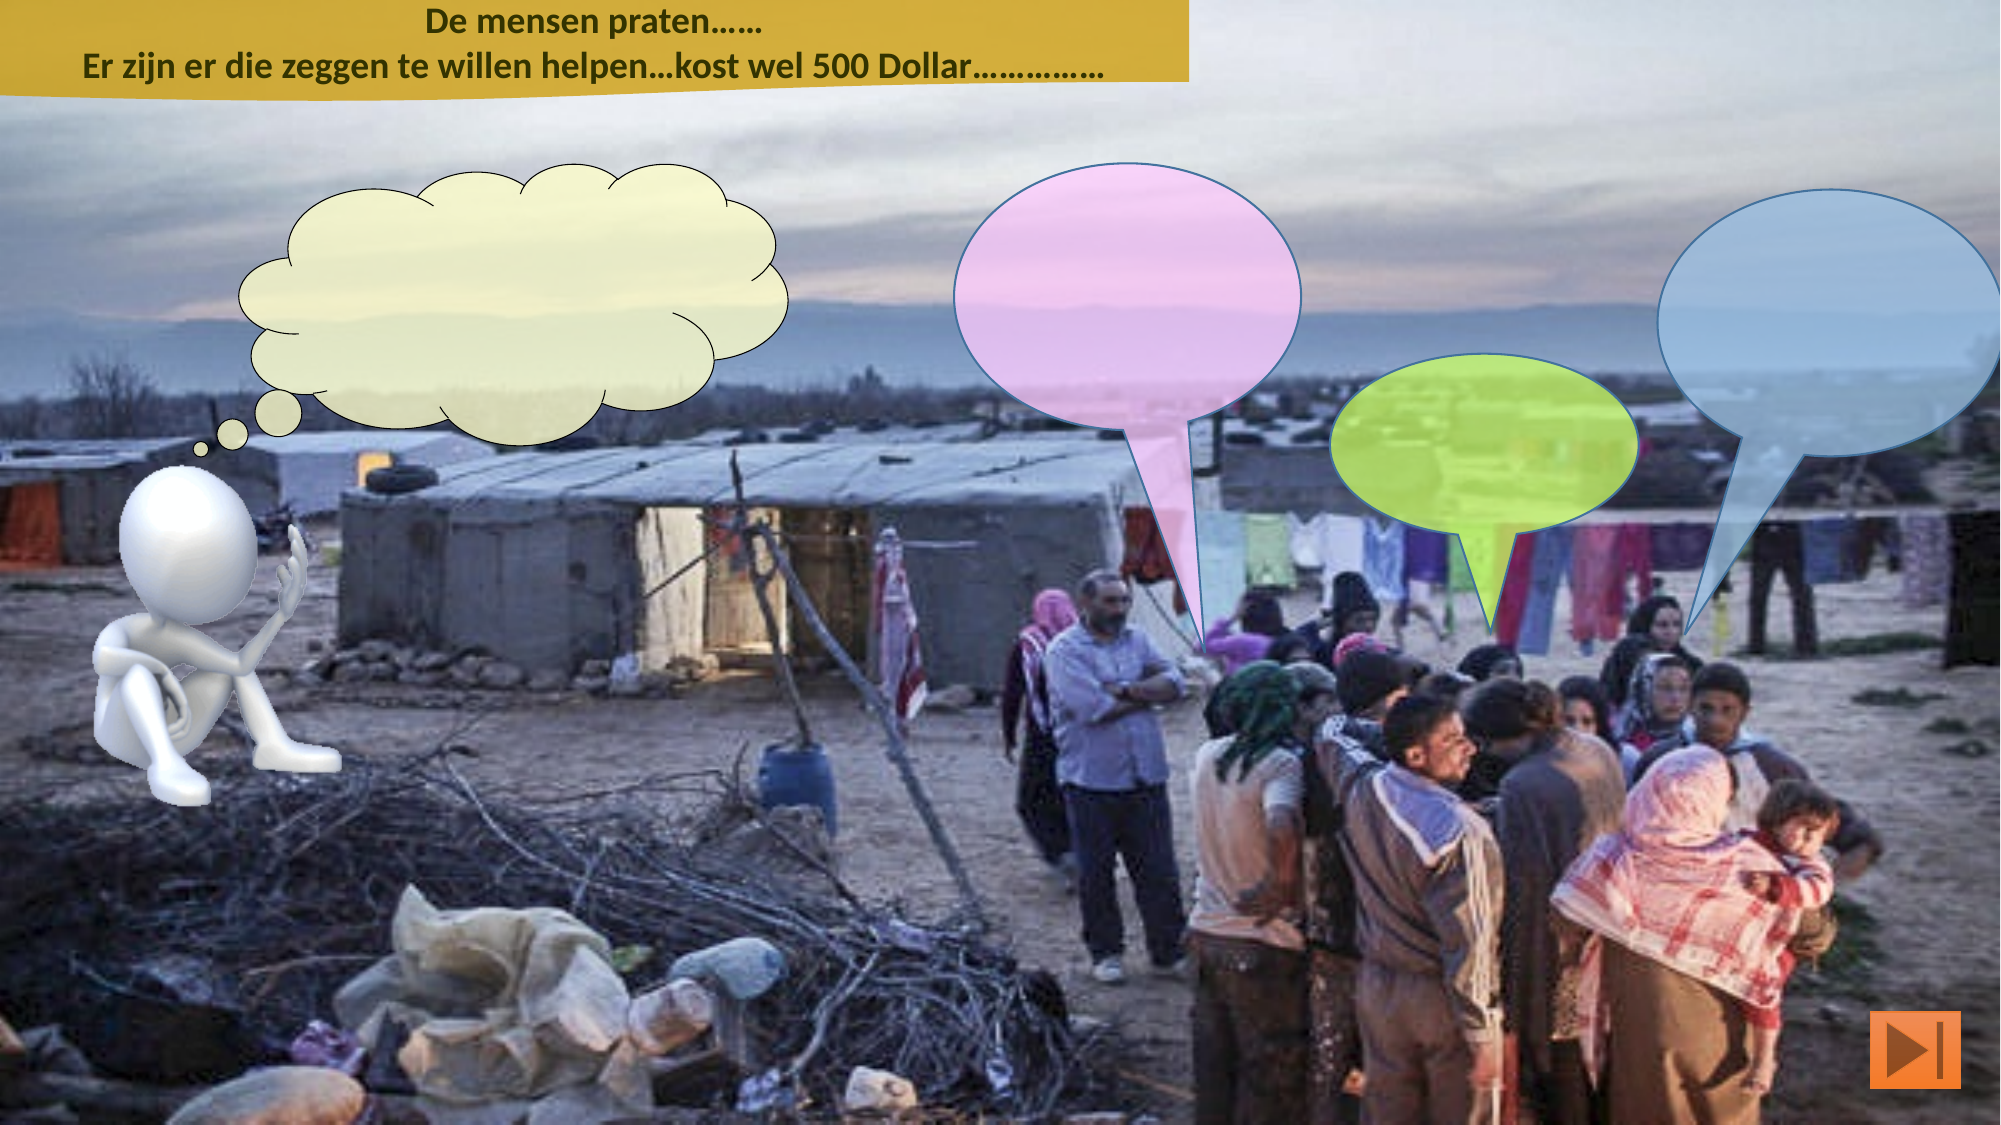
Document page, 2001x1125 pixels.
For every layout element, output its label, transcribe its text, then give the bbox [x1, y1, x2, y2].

text_box [1870, 1011, 1961, 1089]
text_box [1656, 188, 2000, 636]
picture [0, 0, 2001, 1125]
text_box [953, 162, 1303, 654]
text_box [1328, 352, 1640, 636]
text_box [216, 418, 249, 444]
text_box De mensen praten…… Er zijn er die zeggen te willen helpen…kost wel 500 Dollar…………… [0, 0, 1191, 102]
text_box [194, 440, 208, 444]
text_box [238, 163, 789, 447]
